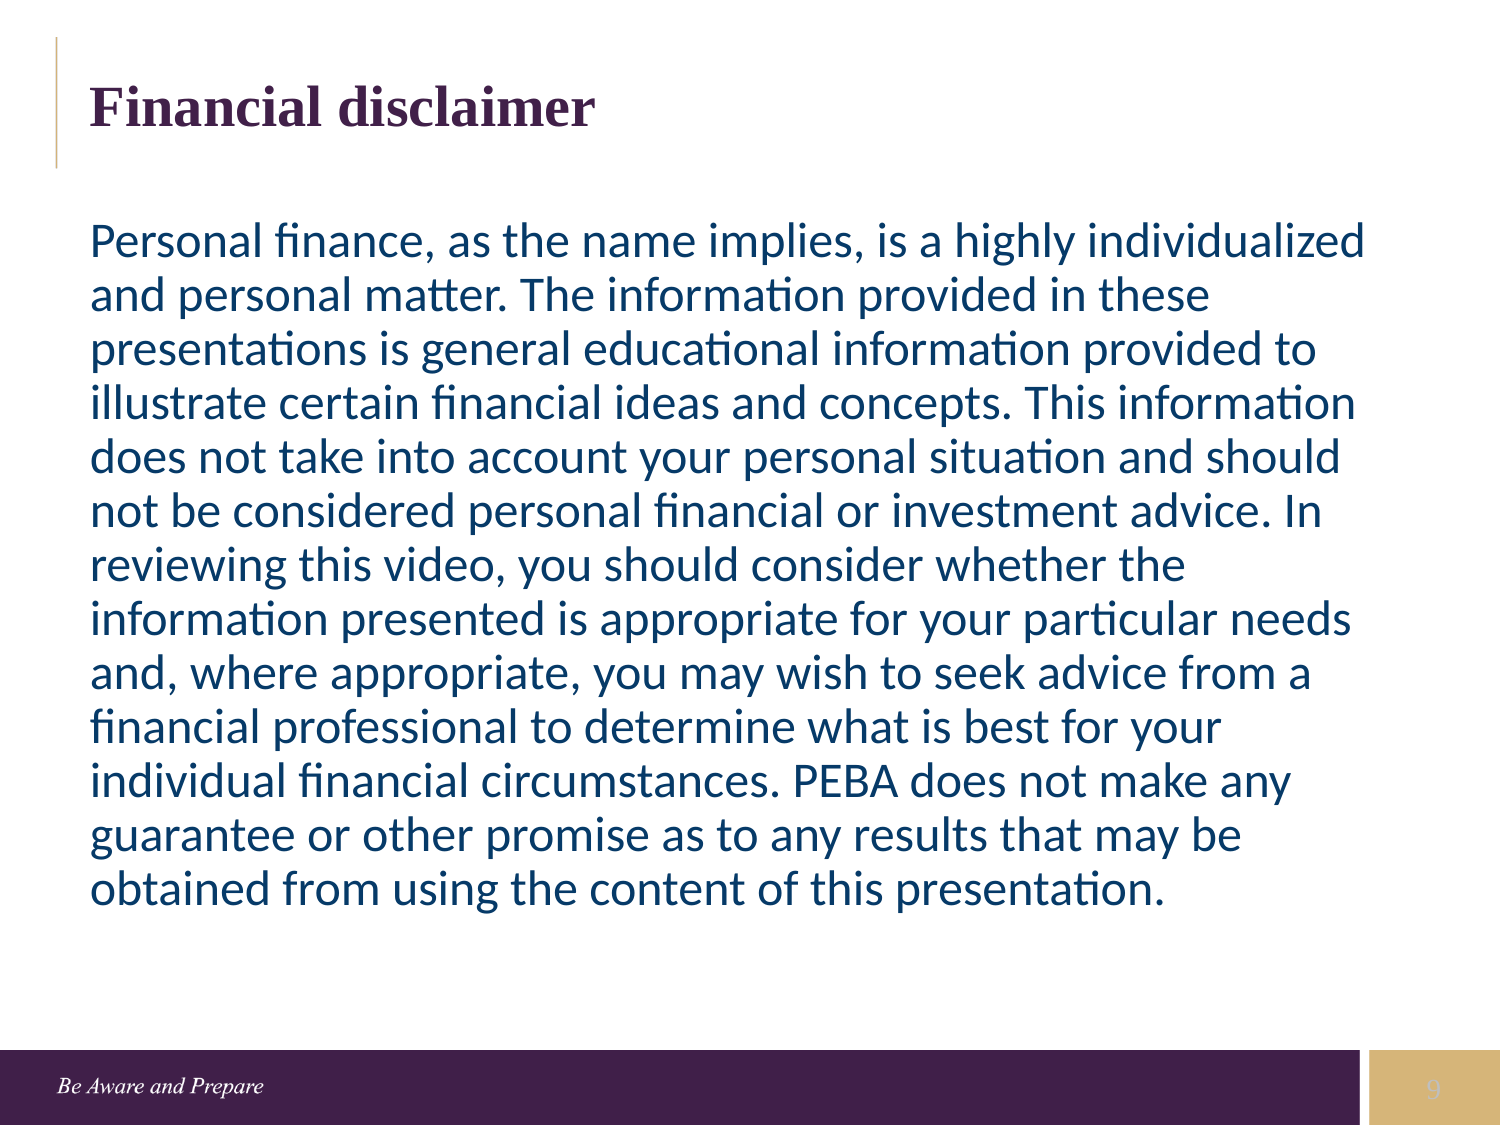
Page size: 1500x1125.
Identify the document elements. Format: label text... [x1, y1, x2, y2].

picture [0, 0, 1500, 1125]
slide_number 9 [1368, 1050, 1500, 1125]
